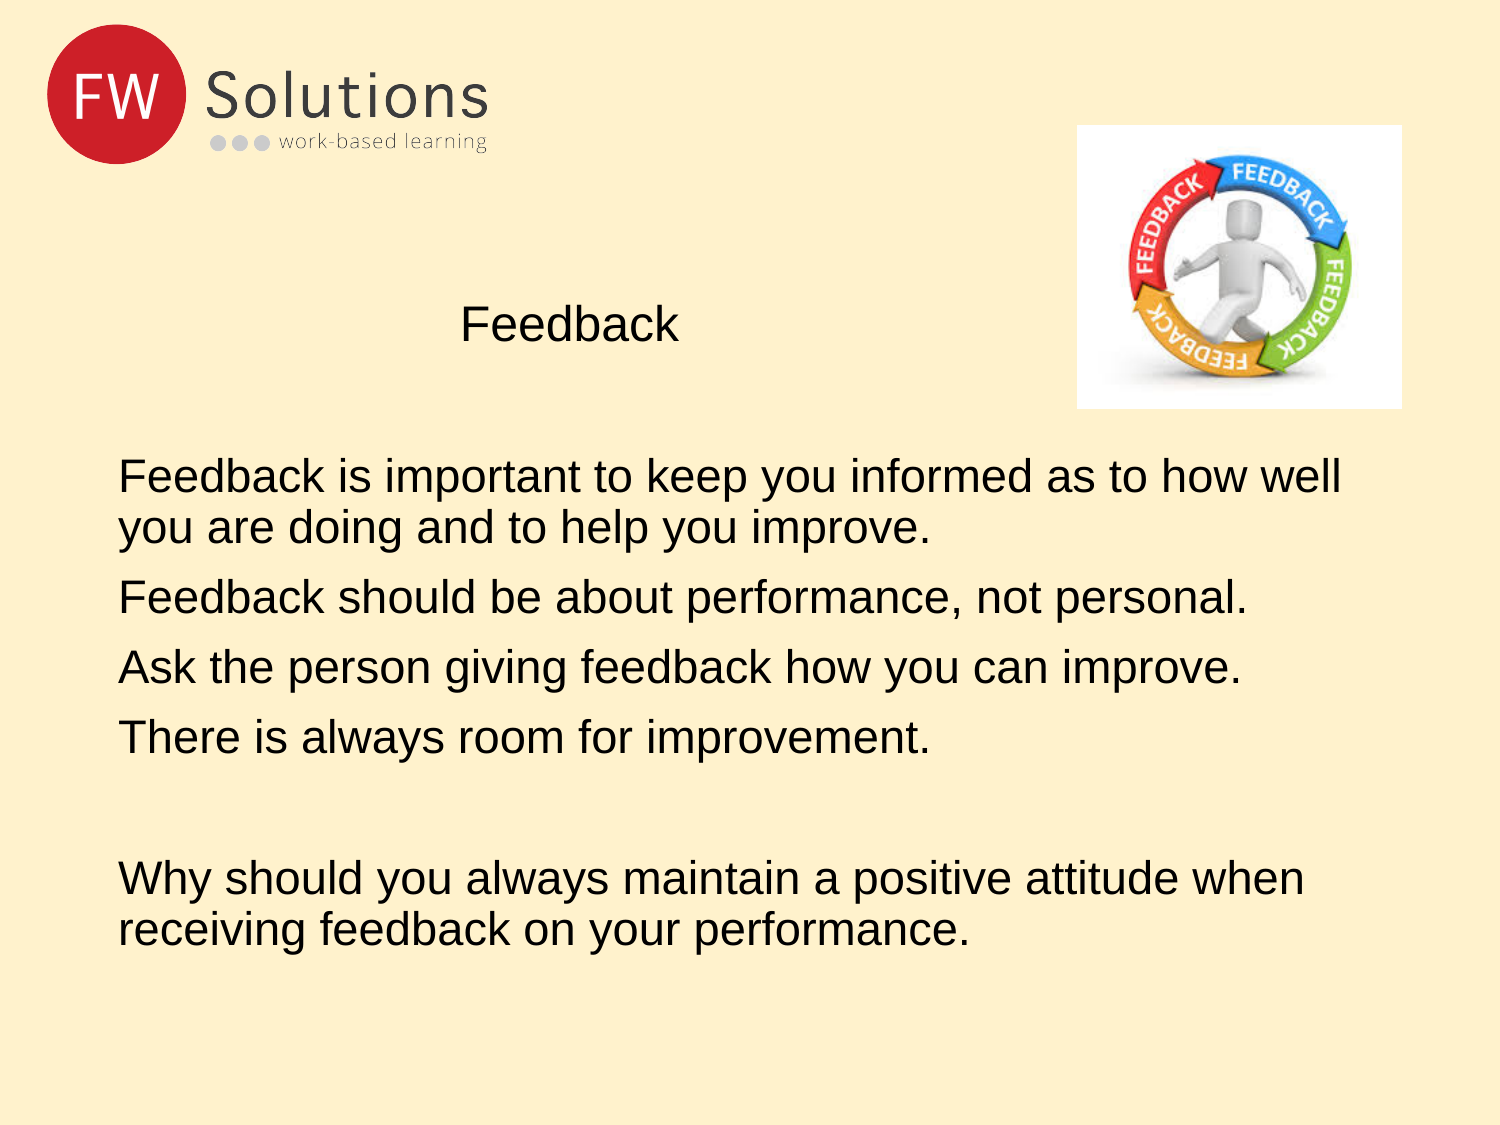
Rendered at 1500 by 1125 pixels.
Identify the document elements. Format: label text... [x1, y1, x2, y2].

list Feedback is important to keep you informed as to how well you are doing and to help you improve. Feedback should be about performance, not personal. Ask the person giving feedback how you can improve. There is always room for improvement. Why should you always maintain a positive attitude when receiving feedback on your performance. [103, 444, 1397, 1039]
picture [41, 15, 494, 172]
picture [1077, 125, 1402, 409]
title Feedback [103, 267, 1037, 384]
